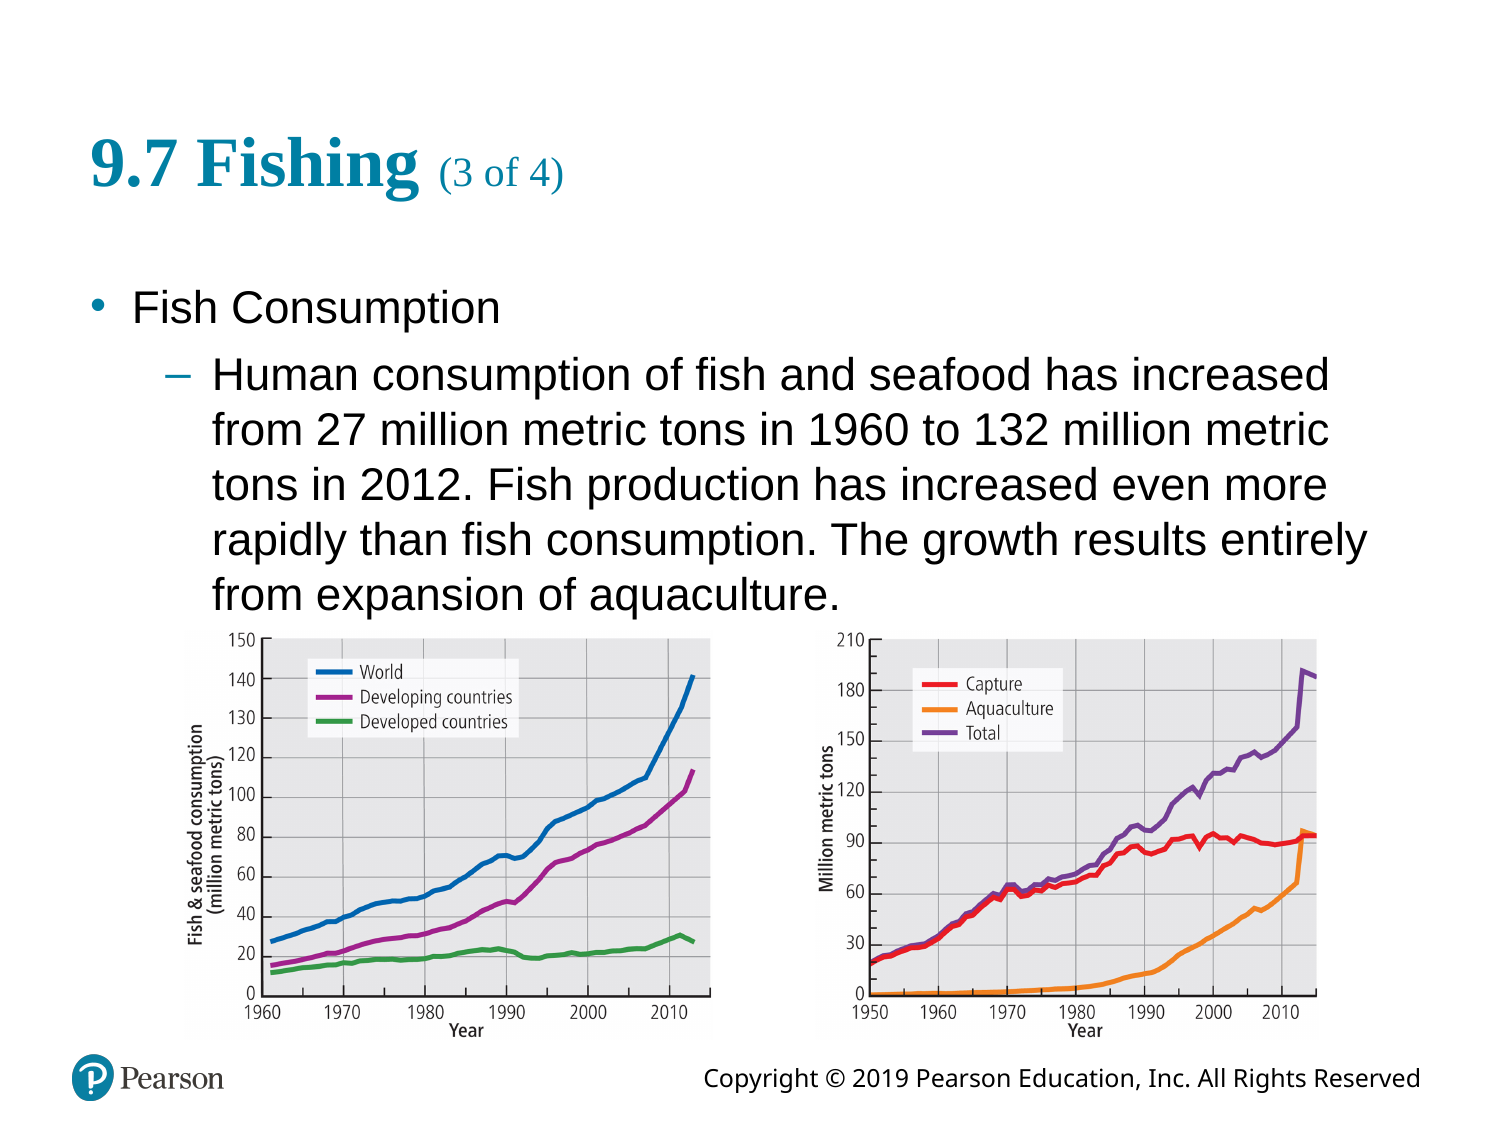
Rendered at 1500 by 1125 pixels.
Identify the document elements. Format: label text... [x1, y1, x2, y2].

picture [98, 1054, 224, 1101]
picture [183, 630, 713, 1040]
picture [72, 1087, 83, 1101]
picture [80, 1063, 106, 1088]
picture [72, 1054, 88, 1070]
title 9.7 Fishing (3 of 4) [75, 35, 1425, 216]
picture [814, 630, 1319, 1040]
list Fish Consumption Human consumption of fish and seafood has increased from 27 million metric tons in 1960 to 132 million metric tons in 2012. Fish production has increased even more rapidly than fish consumption. The growth results entirely from expansion of aquaculture. [75, 262, 1425, 617]
